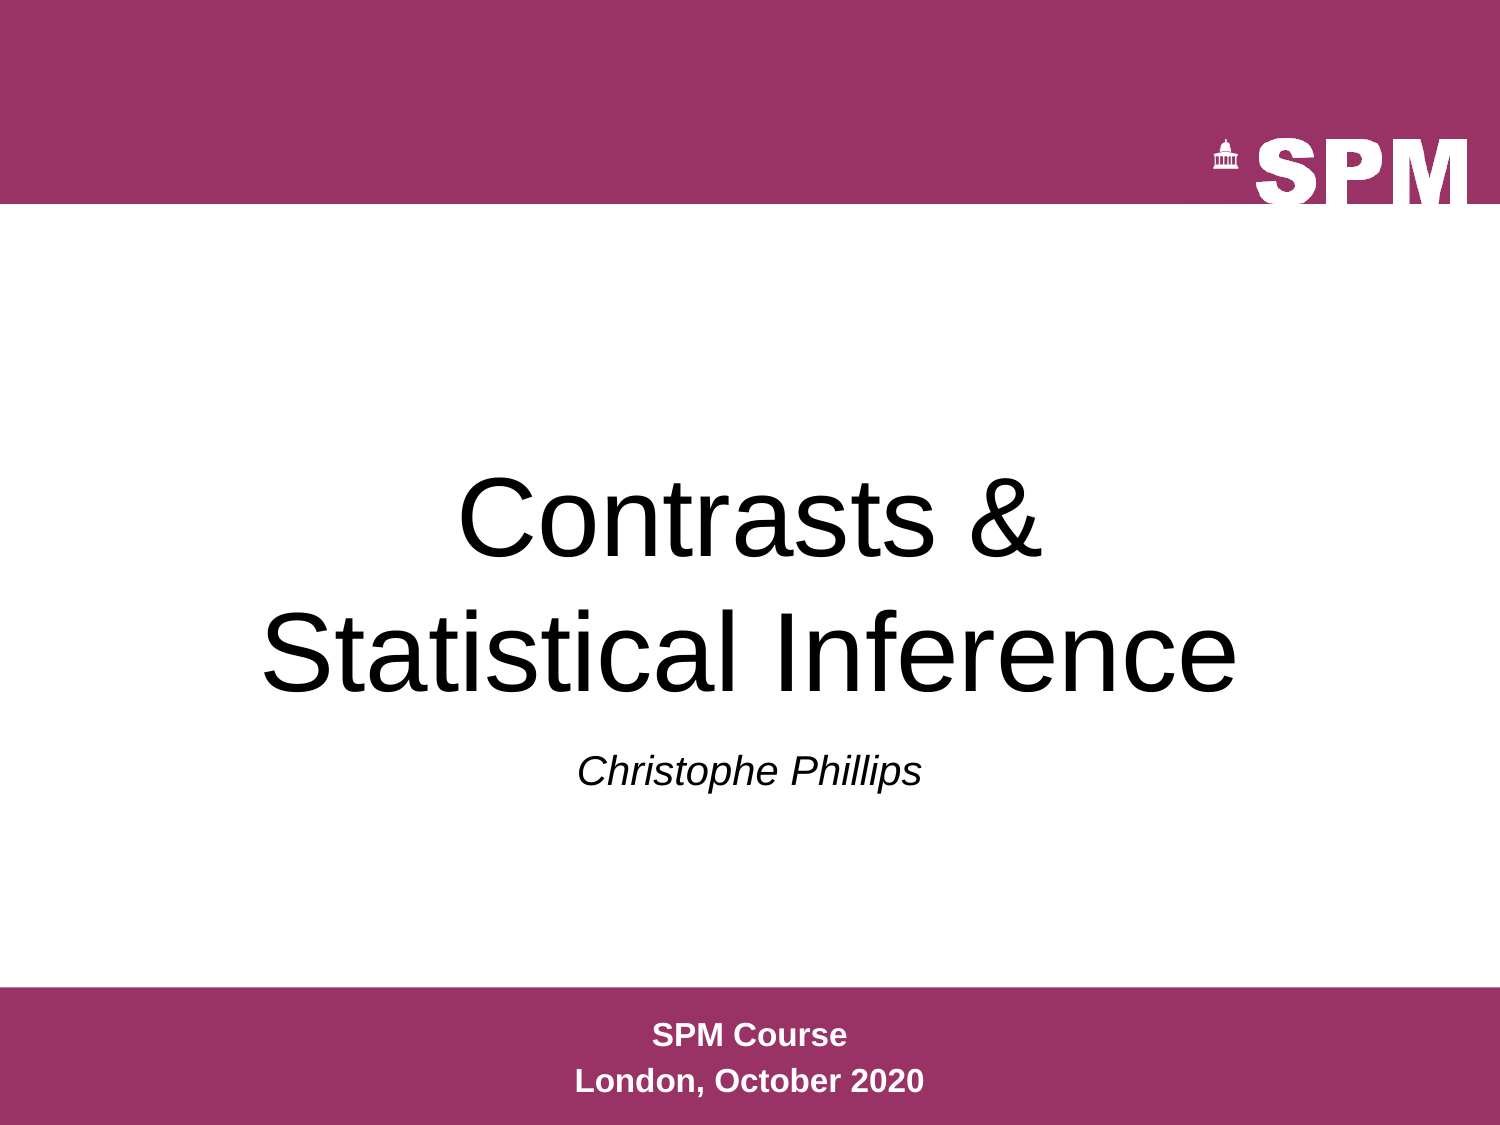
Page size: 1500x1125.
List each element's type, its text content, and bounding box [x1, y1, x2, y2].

picture [0, 0, 1500, 249]
title Contrasts & Statistical Inference [112, 458, 1388, 700]
subtitle Christophe Phillips [68, 735, 1432, 936]
text_box SPM Course London, October 2020 [0, 987, 1500, 1125]
